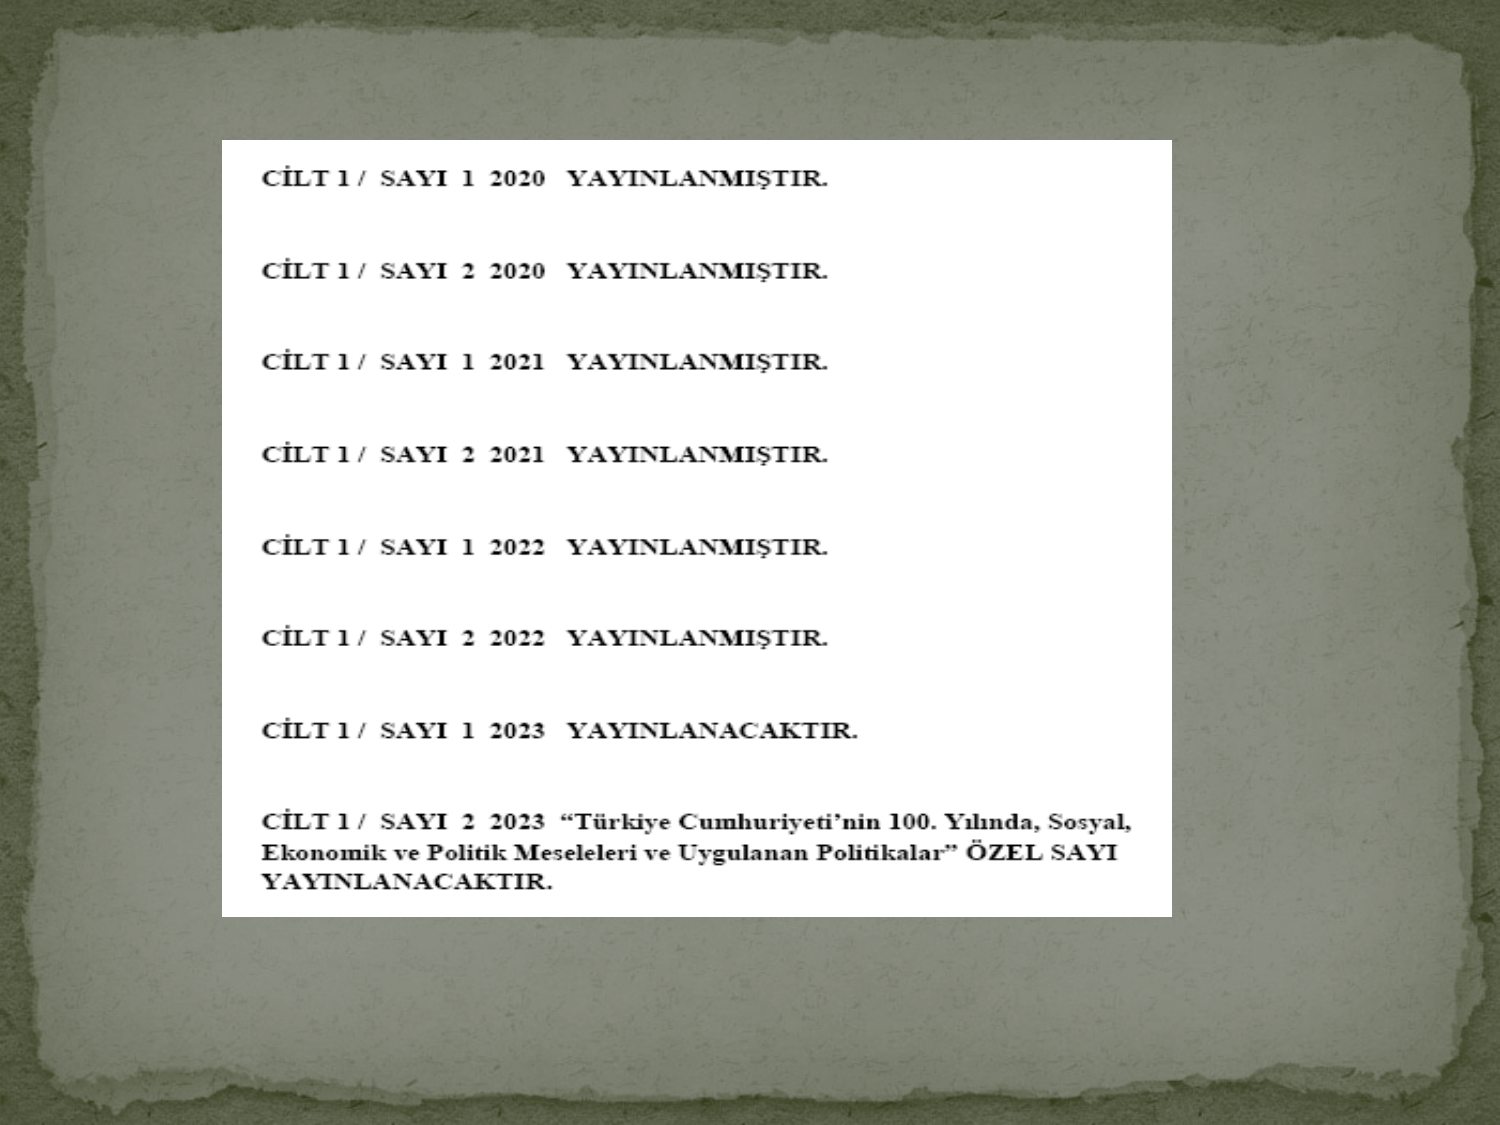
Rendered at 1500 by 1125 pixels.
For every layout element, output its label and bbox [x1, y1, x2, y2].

picture [222, 140, 1172, 917]
